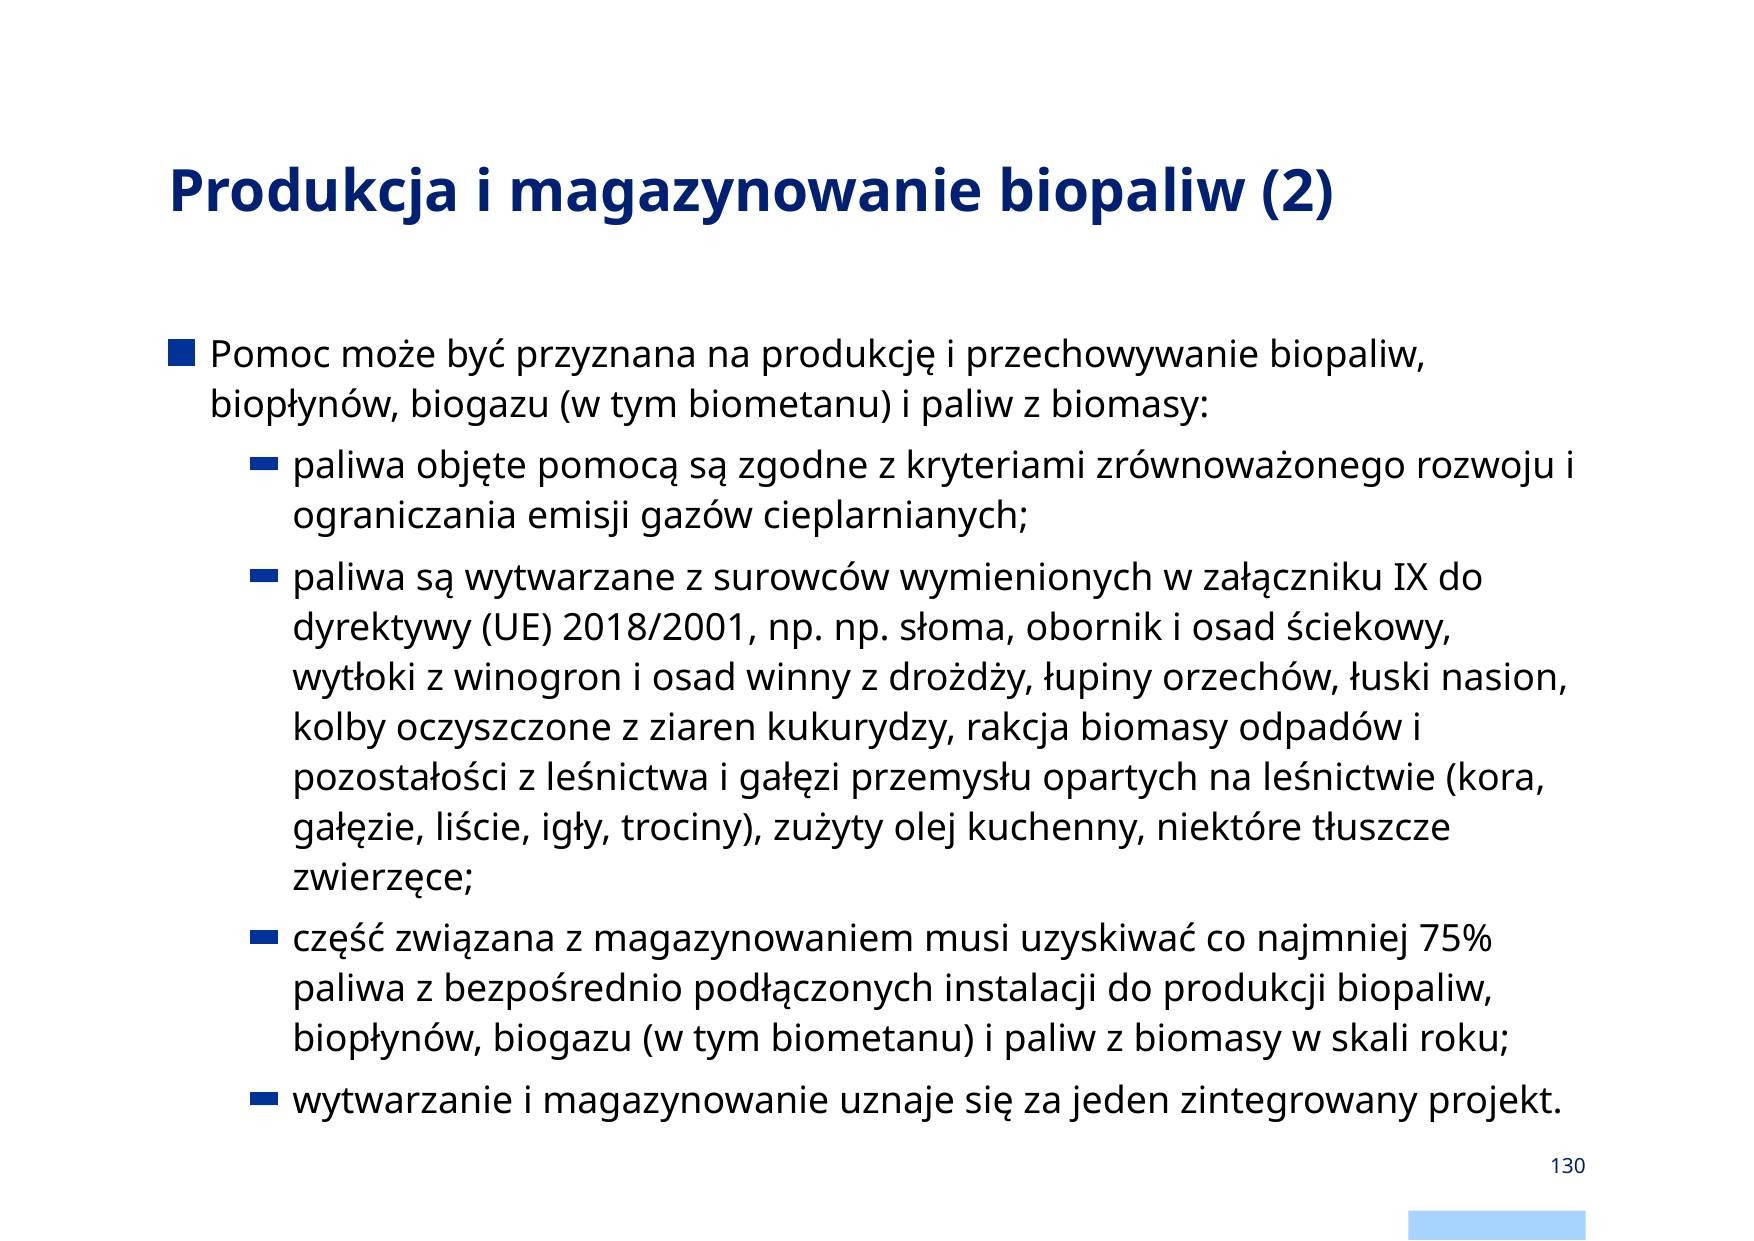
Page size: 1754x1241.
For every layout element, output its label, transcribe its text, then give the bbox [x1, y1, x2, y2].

picture [250, 562, 278, 589]
picture [168, 339, 195, 366]
picture [250, 1085, 278, 1112]
slide_number 130 [1408, 1151, 1586, 1182]
title Produkcja i magazynowanie biopaliw (2) [168, 147, 1586, 324]
picture [250, 450, 278, 477]
list Pomoc może być przyznana na produkcję i przechowywanie biopaliw, biopłynów, biogazu (w tym biometanu) i paliw z biomasy: paliwa objęte pomocą są zgodne z kryteriami zrównoważonego rozwoju i ograniczania emisji gazów cieplarnianych; paliwa są wytwarzane z surowców wymienionych w załączniku IX do dyrektywy (UE) 2018/2001, np. np. słoma, obornik i osad ściekowy, wytłoki z winogron i osad winny z drożdży, łupiny orzechów, łuski nasion, kolby oczyszczone z ziaren kukurydzy, rakcja biomasy odpadów i pozostałości z leśnictwa i gałęzi przemysłu opartych na leśnictwie (kora, gałęzie, liście, igły, trociny), zużyty olej kuchenny, niektóre tłuszcze zwierzęce; część związana z magazynowaniem musi uzyskiwać co najmniej 75% paliwa z bezpośrednio podłączonych instalacji do produkcji biopaliw, biopłynów, biogazu (w tym biometanu) i paliw z biomasy w skali roku; wytwarzanie i magazynowanie uznaje się za jeden zintegrowany projekt. [168, 324, 1586, 1140]
picture [250, 923, 278, 951]
